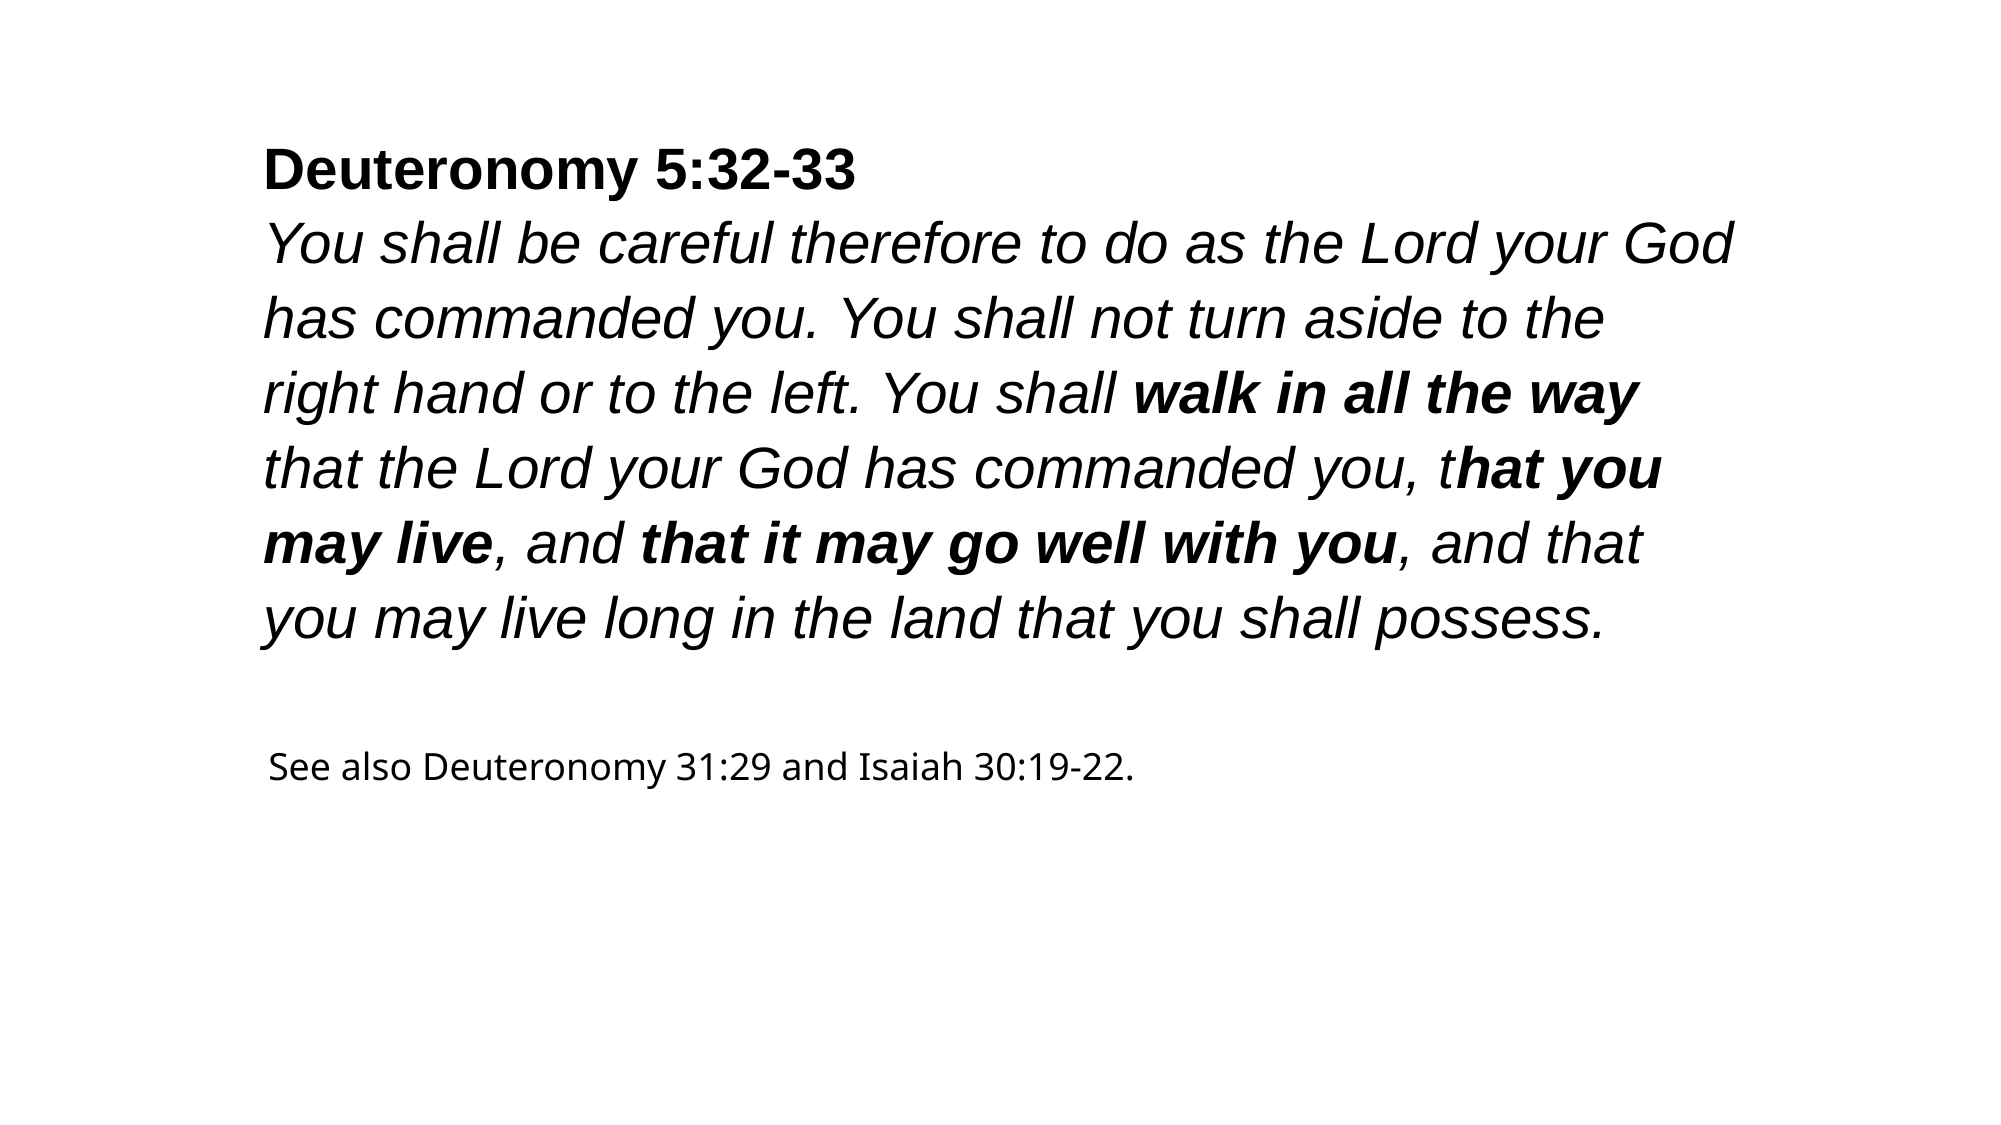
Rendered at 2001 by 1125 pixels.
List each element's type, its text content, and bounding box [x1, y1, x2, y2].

text_box Deuteronomy 5:32-33 You shall be careful therefore to do as the Lord your God has commanded you. You shall not turn aside to the right hand or to the left. You shall walk in all the way that the Lord your God has commanded you, that you may live, and that it may go well with you, and that you may live long in the land that you shall possess. [249, 118, 1752, 658]
text_box See also Deuteronomy 31:29 and Isaiah 30:19-22. [253, 735, 1748, 795]
